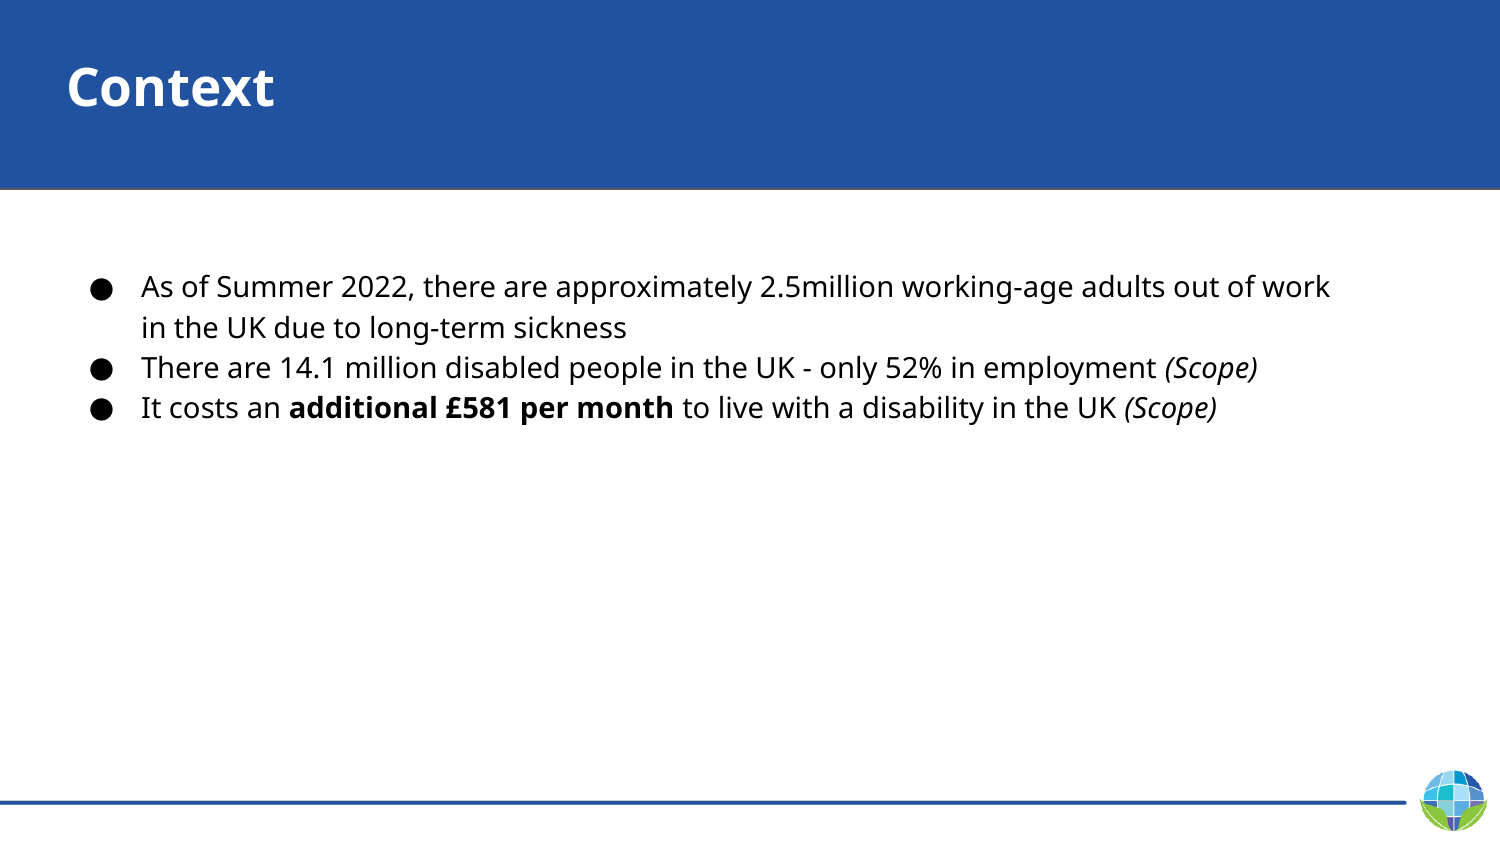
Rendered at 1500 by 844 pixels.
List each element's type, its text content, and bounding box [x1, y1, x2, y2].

text_box As of Summer 2022, there are approximately 2.5million working-age adults out of work in the UK due to long-term sickness There are 14.1 million disabled people in the UK - only 52% in employment (Scope) It costs an additional £581 per month to live with a disability in the UK (Scope) [51, 213, 1370, 744]
picture [0, 190, 1500, 844]
title Context [51, 38, 1449, 133]
